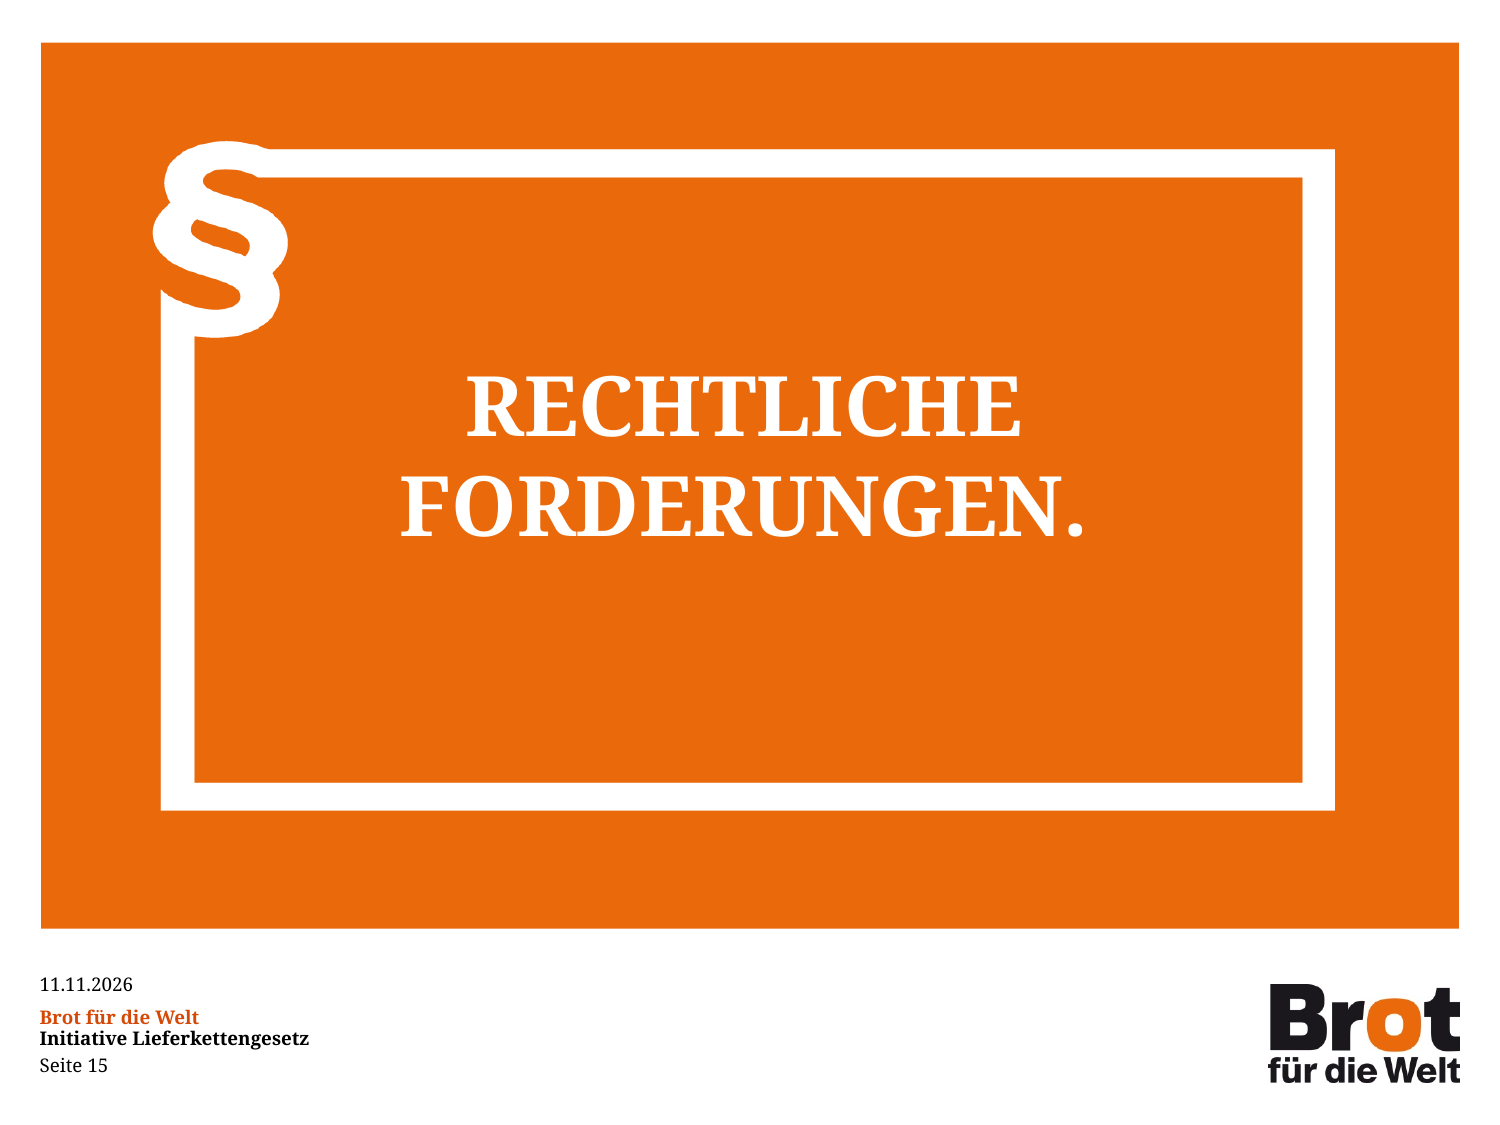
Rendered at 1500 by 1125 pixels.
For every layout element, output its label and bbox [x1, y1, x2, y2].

picture [1268, 984, 1460, 1083]
text_box [40, 42, 1460, 929]
